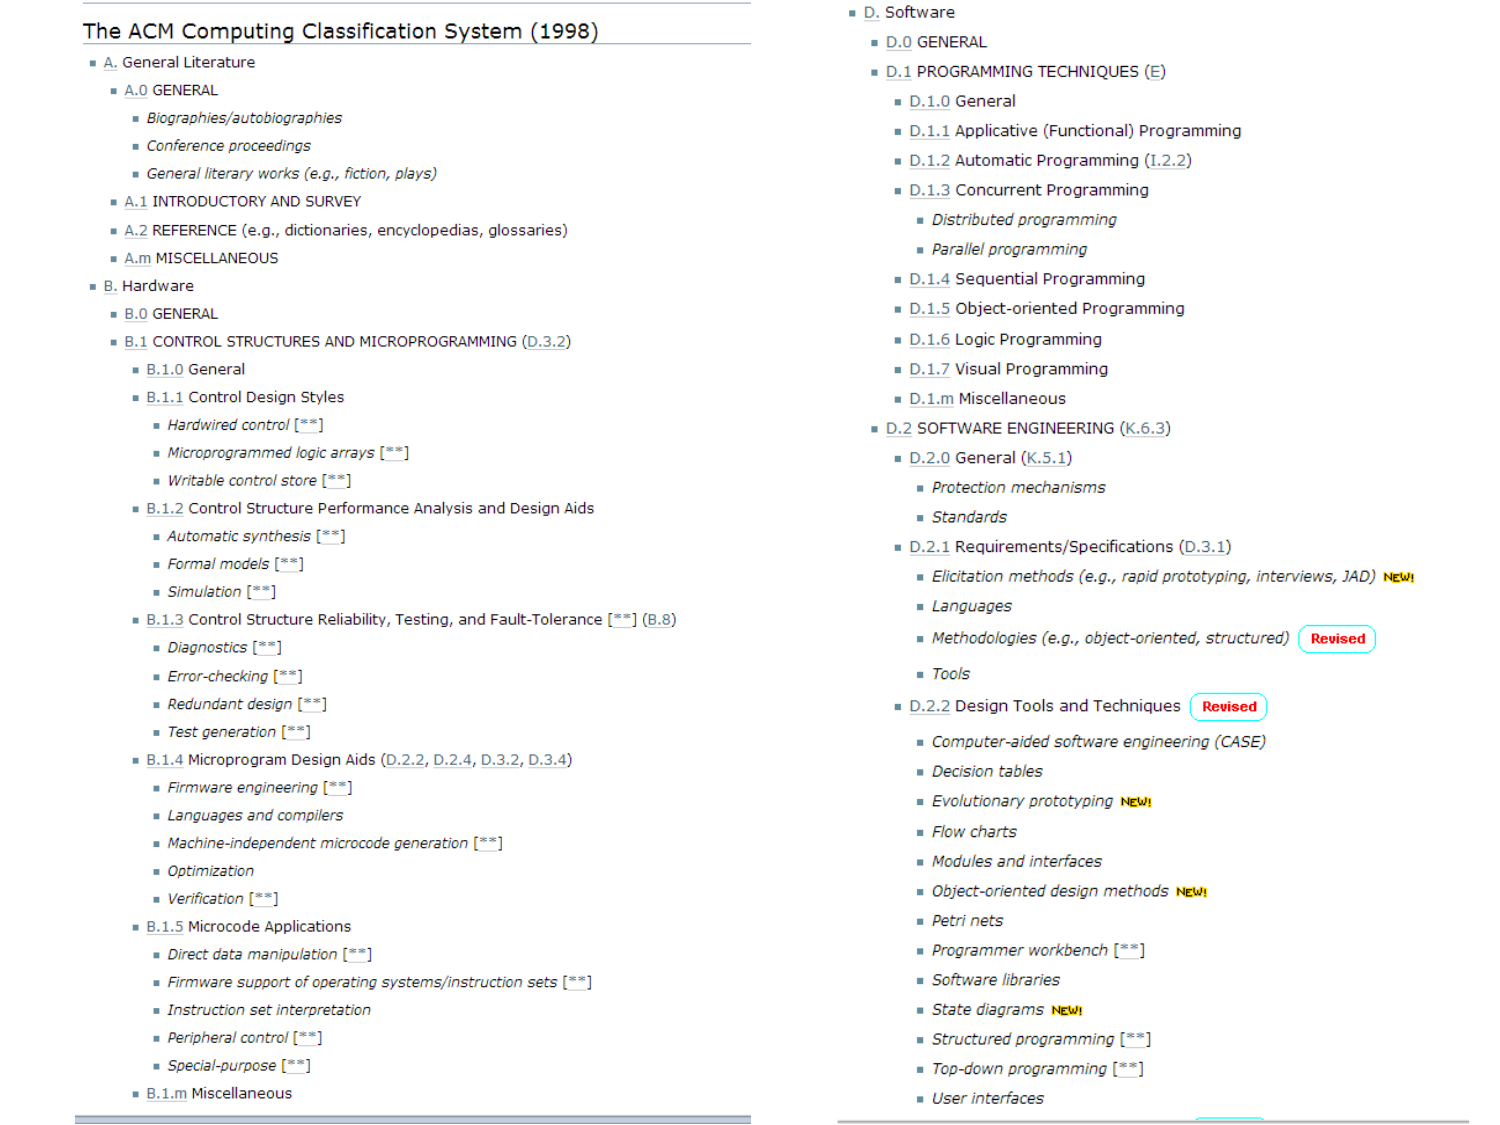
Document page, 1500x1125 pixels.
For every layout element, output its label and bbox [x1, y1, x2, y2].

picture [837, 0, 1470, 1124]
picture [74, 0, 752, 1125]
